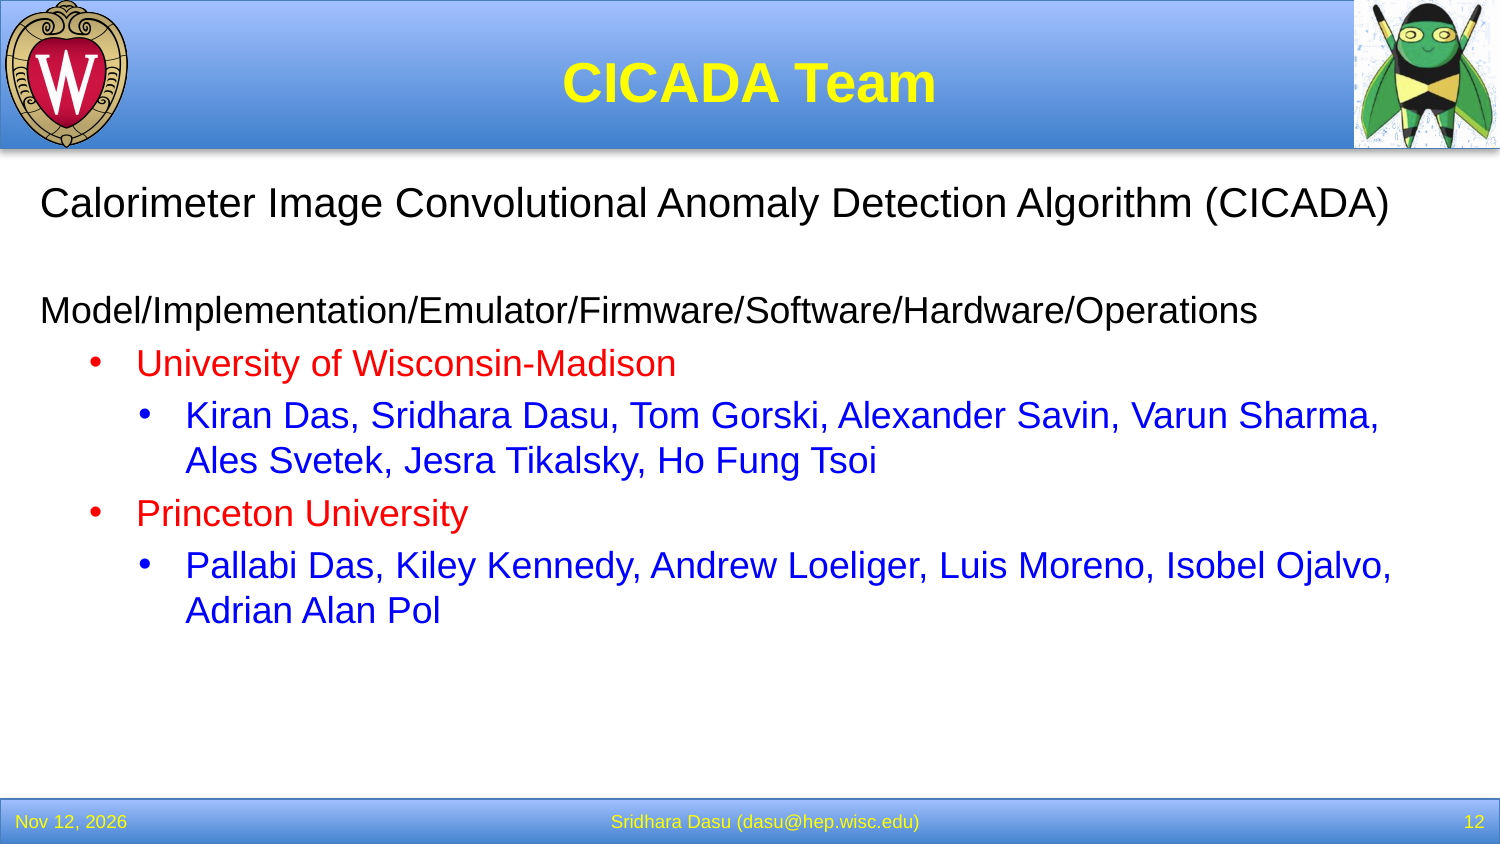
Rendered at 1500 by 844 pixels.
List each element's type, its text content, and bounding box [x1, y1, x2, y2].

list Calorimeter Image Convolutional Anomaly Detection Algorithm (CICADA) Model/Implementation/Emulator/Firmware/Software/Hardware/Operations University of Wisconsin-Madison Kiran Das, Sridhara Dasu, Tom Gorski, Alexander Savin, Varun Sharma, Ales Svetek, Jesra Tikalsky, Ho Fung Tsoi Princeton University Pallabi Das, Kiley Kennedy, Andrew Loeliger, Luis Moreno, Isobel Ojalvo, Adrian Alan Pol [24, 168, 1476, 779]
slide_number 12 [1325, 798, 1500, 844]
title CICADA Team [74, 9, 1350, 151]
picture [1354, 0, 1500, 148]
footer Sridhara Dasu (dasu@hep.wisc.edu) [205, 798, 1325, 844]
slide_number 7-Nov-23 [0, 798, 205, 844]
picture [5, 0, 128, 148]
